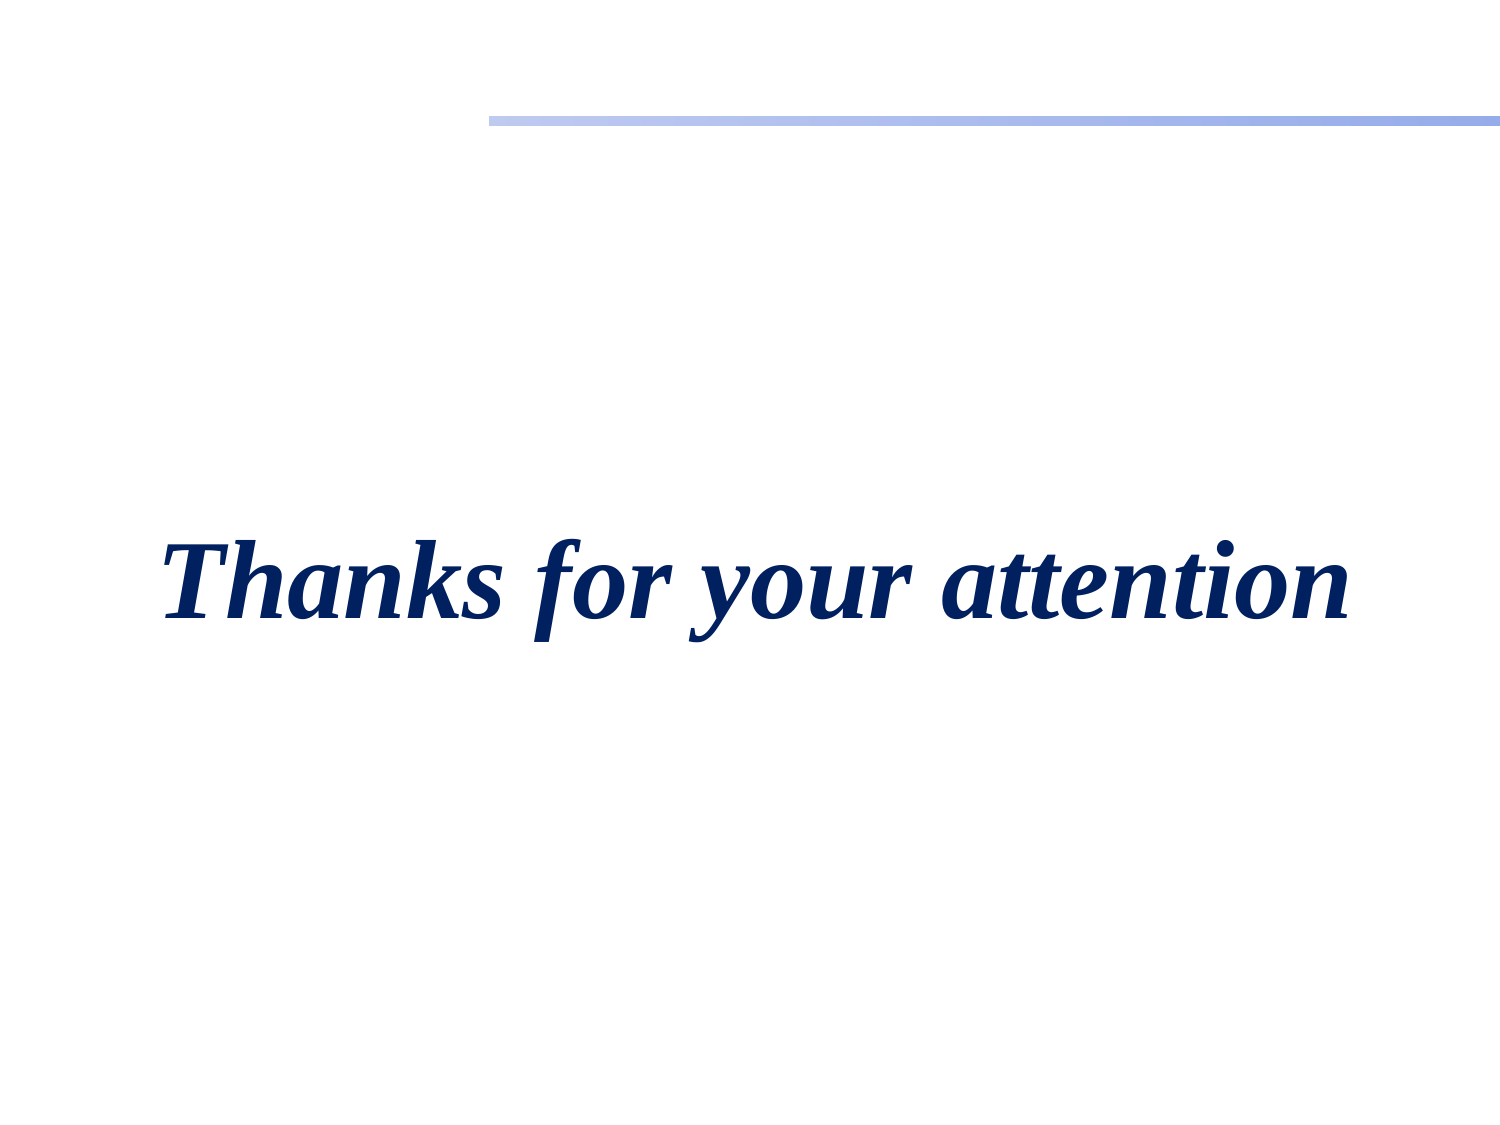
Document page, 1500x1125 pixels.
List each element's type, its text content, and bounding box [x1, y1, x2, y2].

text_box [488, 115, 1500, 127]
text_box Thanks for your attention [141, 498, 1373, 649]
